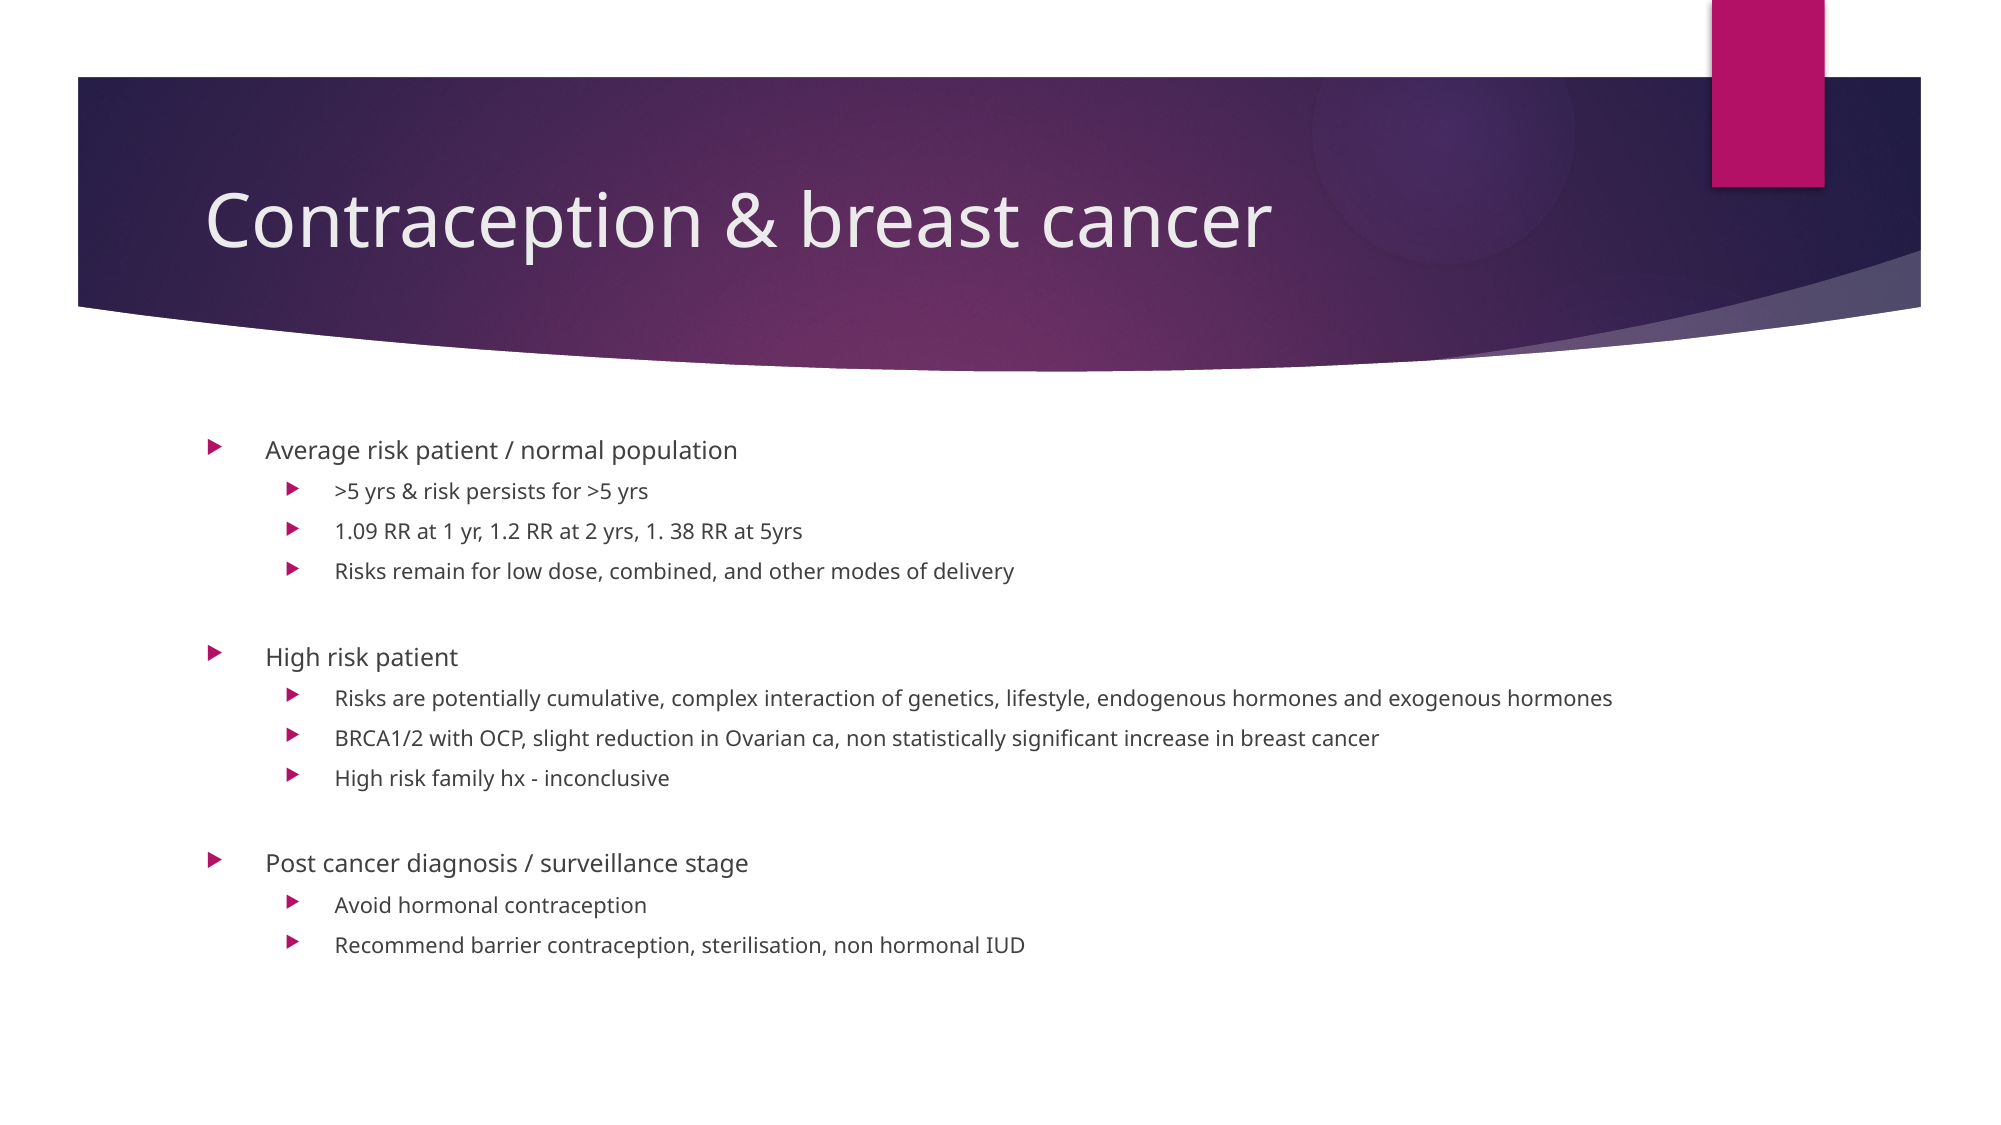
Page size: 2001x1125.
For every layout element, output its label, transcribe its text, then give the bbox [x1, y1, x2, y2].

list Average risk patient / normal population >5 yrs & risk persists for >5 yrs 1.09 RR at 1 yr, 1.2 RR at 2 yrs, 1. 38 RR at 5yrs Risks remain for low dose, combined, and other modes of delivery High risk patient Risks are potentially cumulative, complex interaction of genetics, lifestyle, endogenous hormones and exogenous hormones BRCA1/2 with OCP, slight reduction in Ovarian ca, non statistically significant increase in breast cancer High risk family hx - inconclusive Post cancer diagnosis / surveillance stage Avoid hormonal contraception Recommend barrier contraception, sterilisation, non hormonal IUD [190, 427, 1639, 988]
title Contraception & breast cancer [189, 159, 1627, 276]
